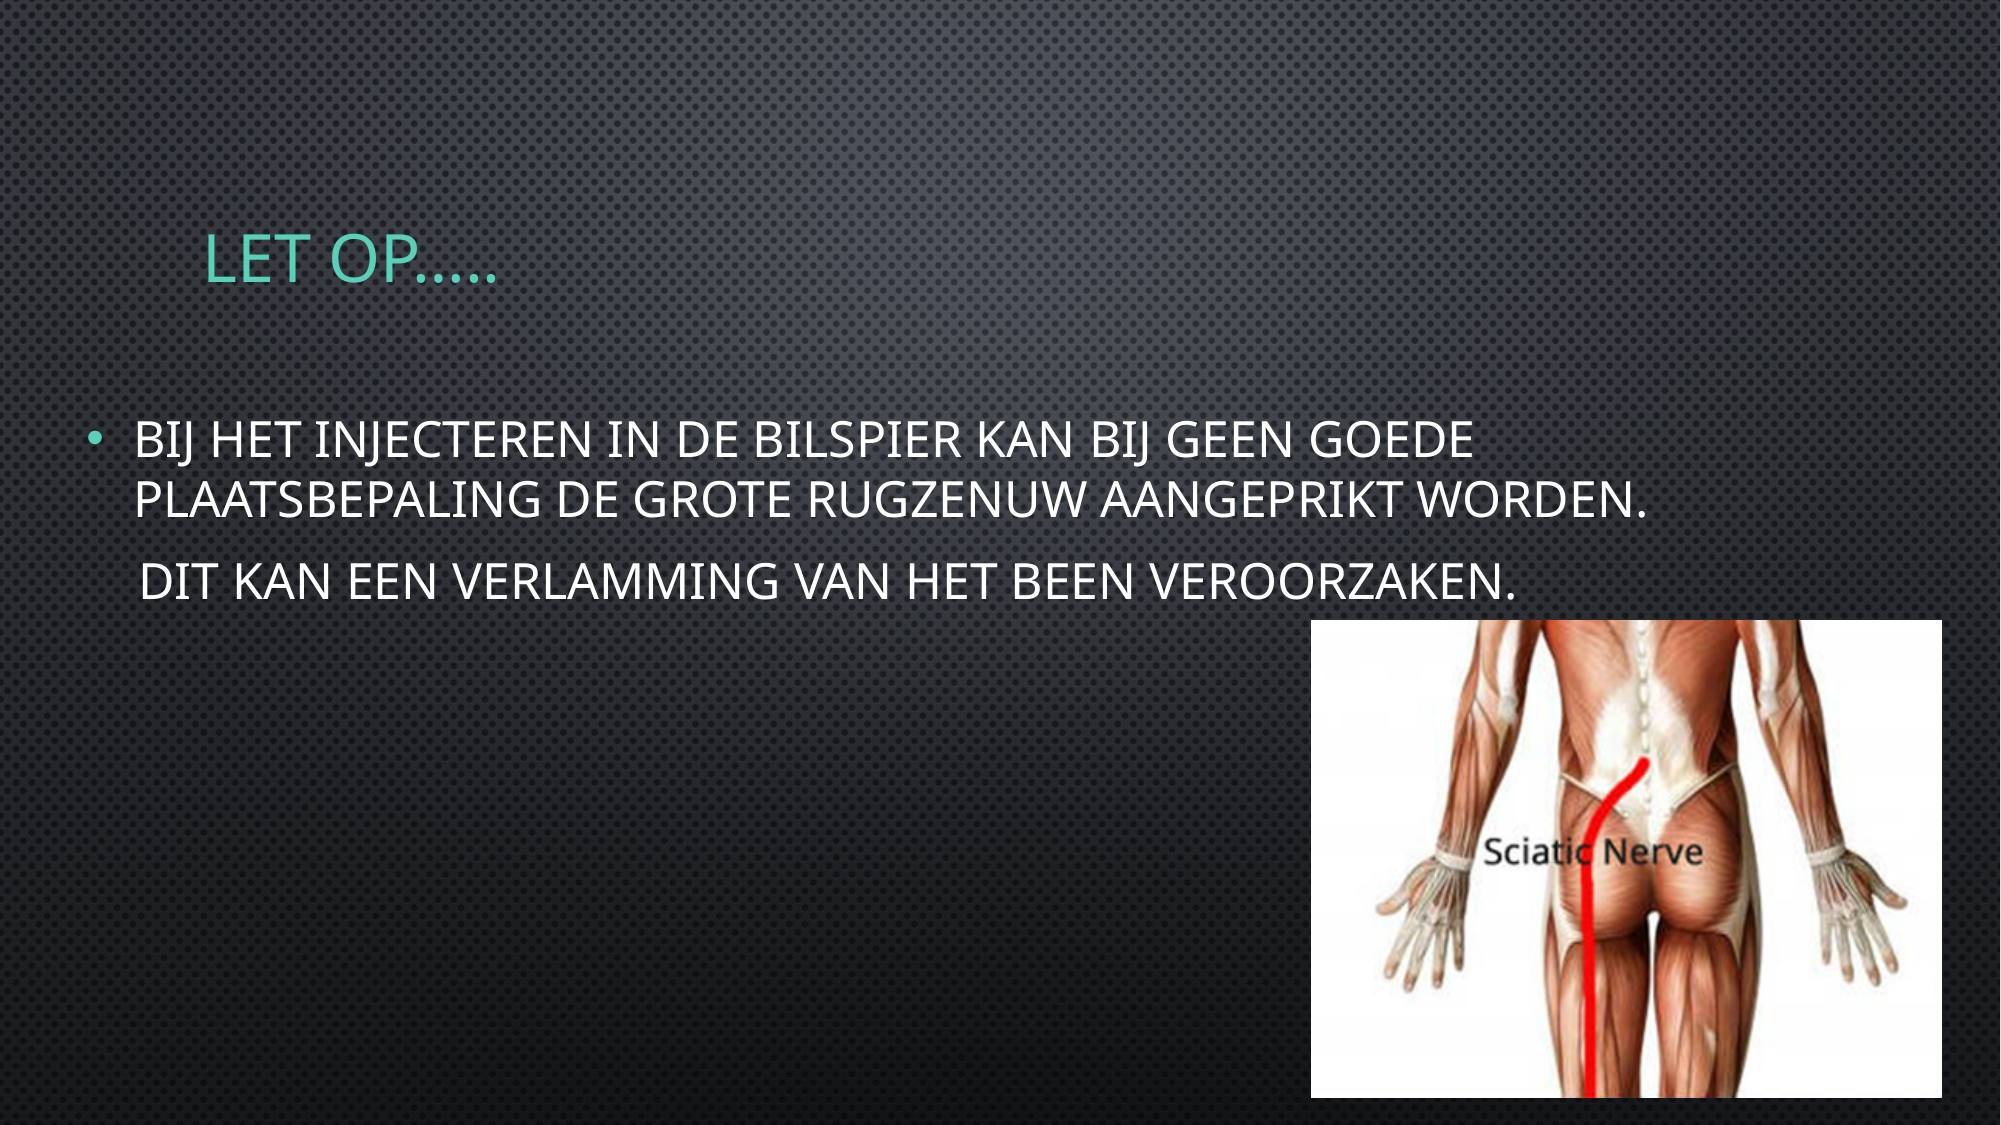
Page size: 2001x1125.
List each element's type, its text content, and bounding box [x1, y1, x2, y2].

picture [1310, 620, 1942, 1098]
title Let op….. [187, 99, 1813, 413]
list Bij het injecteren in de bilspier kan bij geen goede plaatsbepaling de grote rugzenuw aangeprikt worden. Dit kan een verlamming van het been veroorzaken. [71, 213, 1742, 875]
